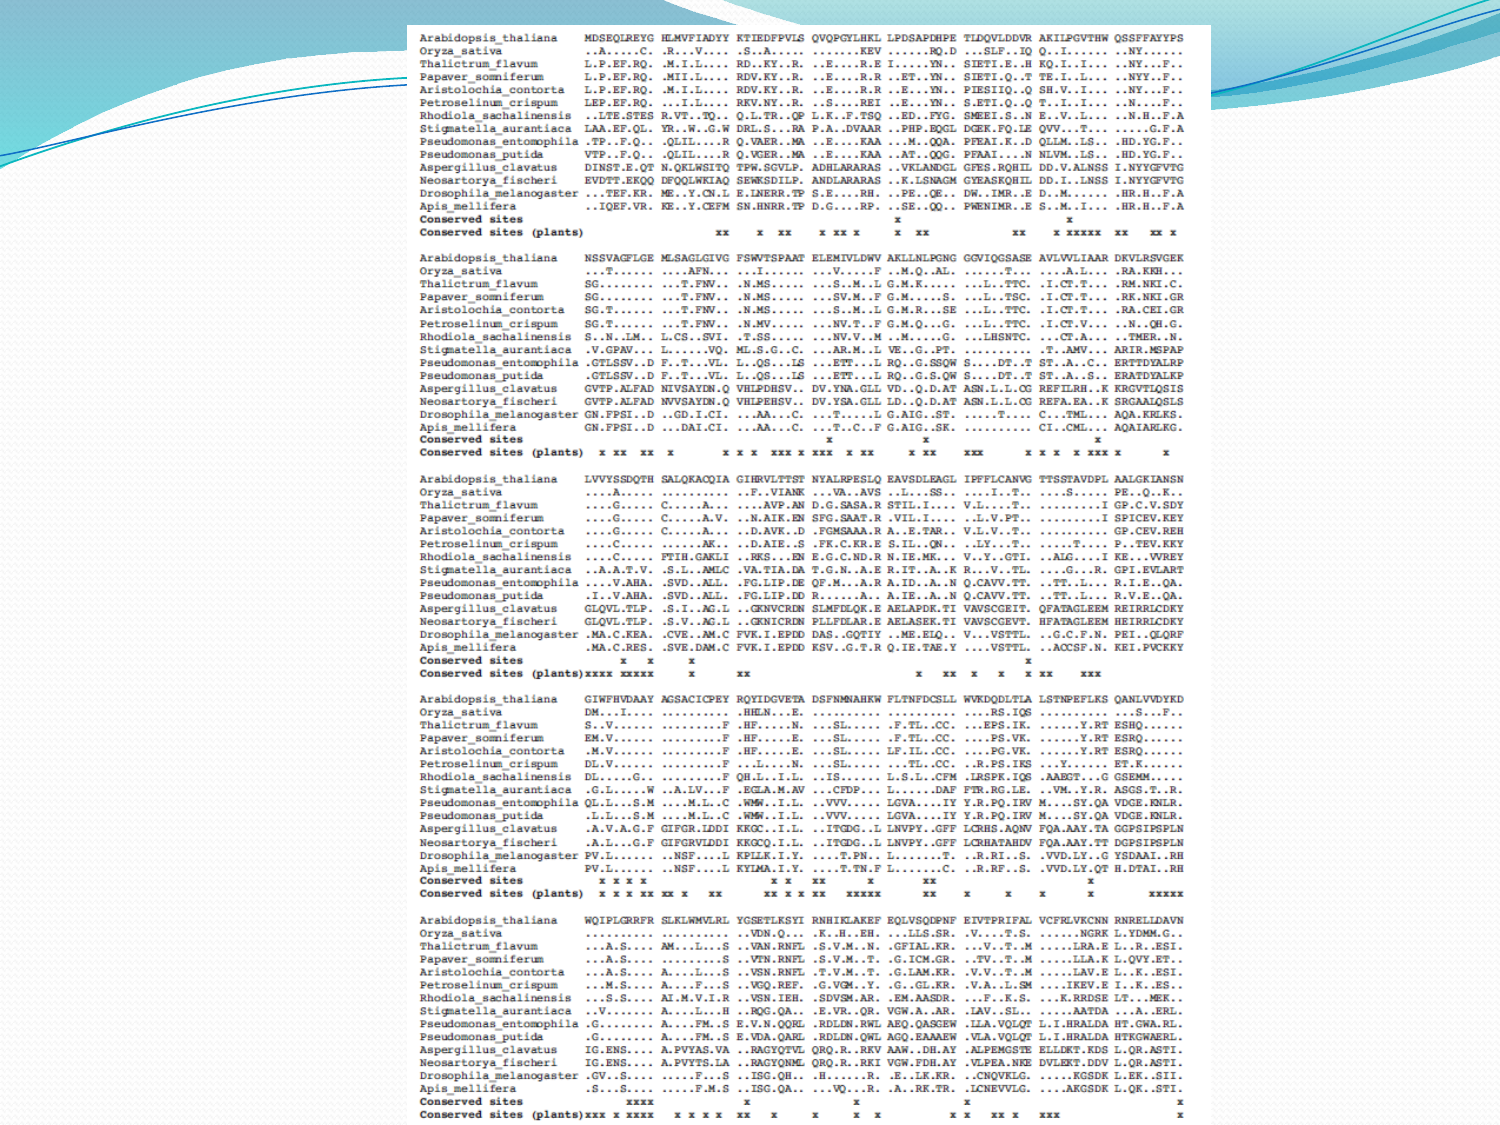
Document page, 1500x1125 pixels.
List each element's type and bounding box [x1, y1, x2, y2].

list [407, 25, 1211, 1125]
